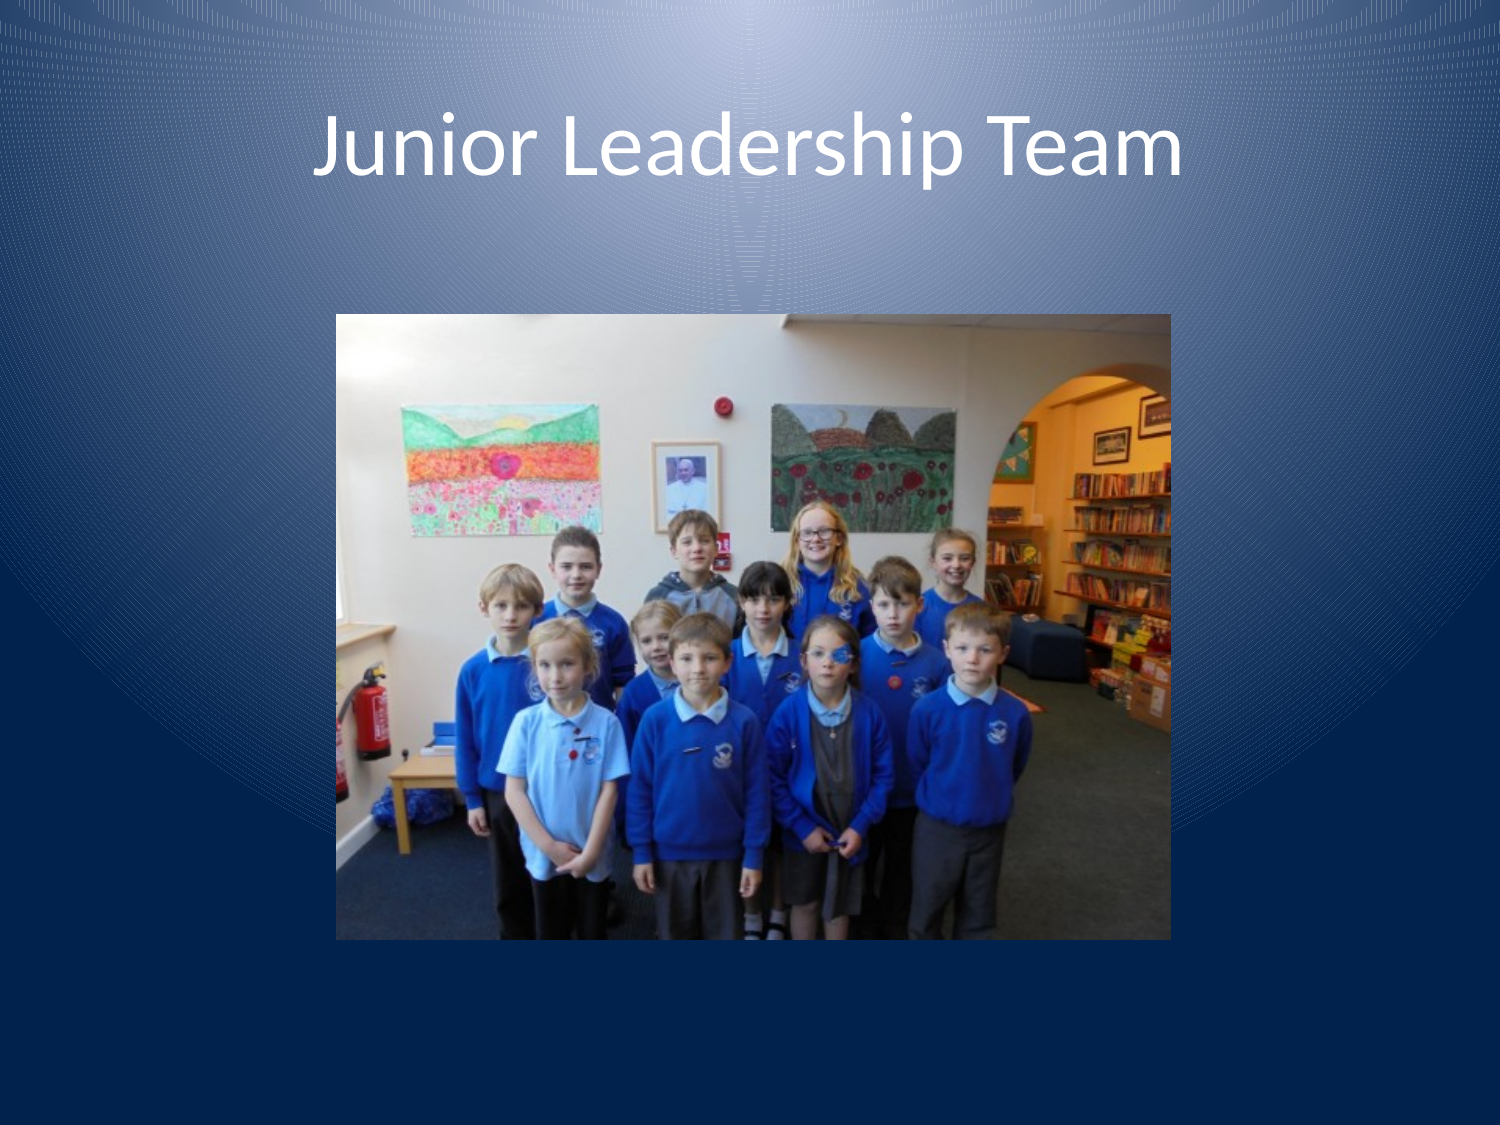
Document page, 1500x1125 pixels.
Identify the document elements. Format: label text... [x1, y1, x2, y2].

title Junior Leadership Team [75, 45, 1425, 233]
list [336, 314, 1172, 940]
